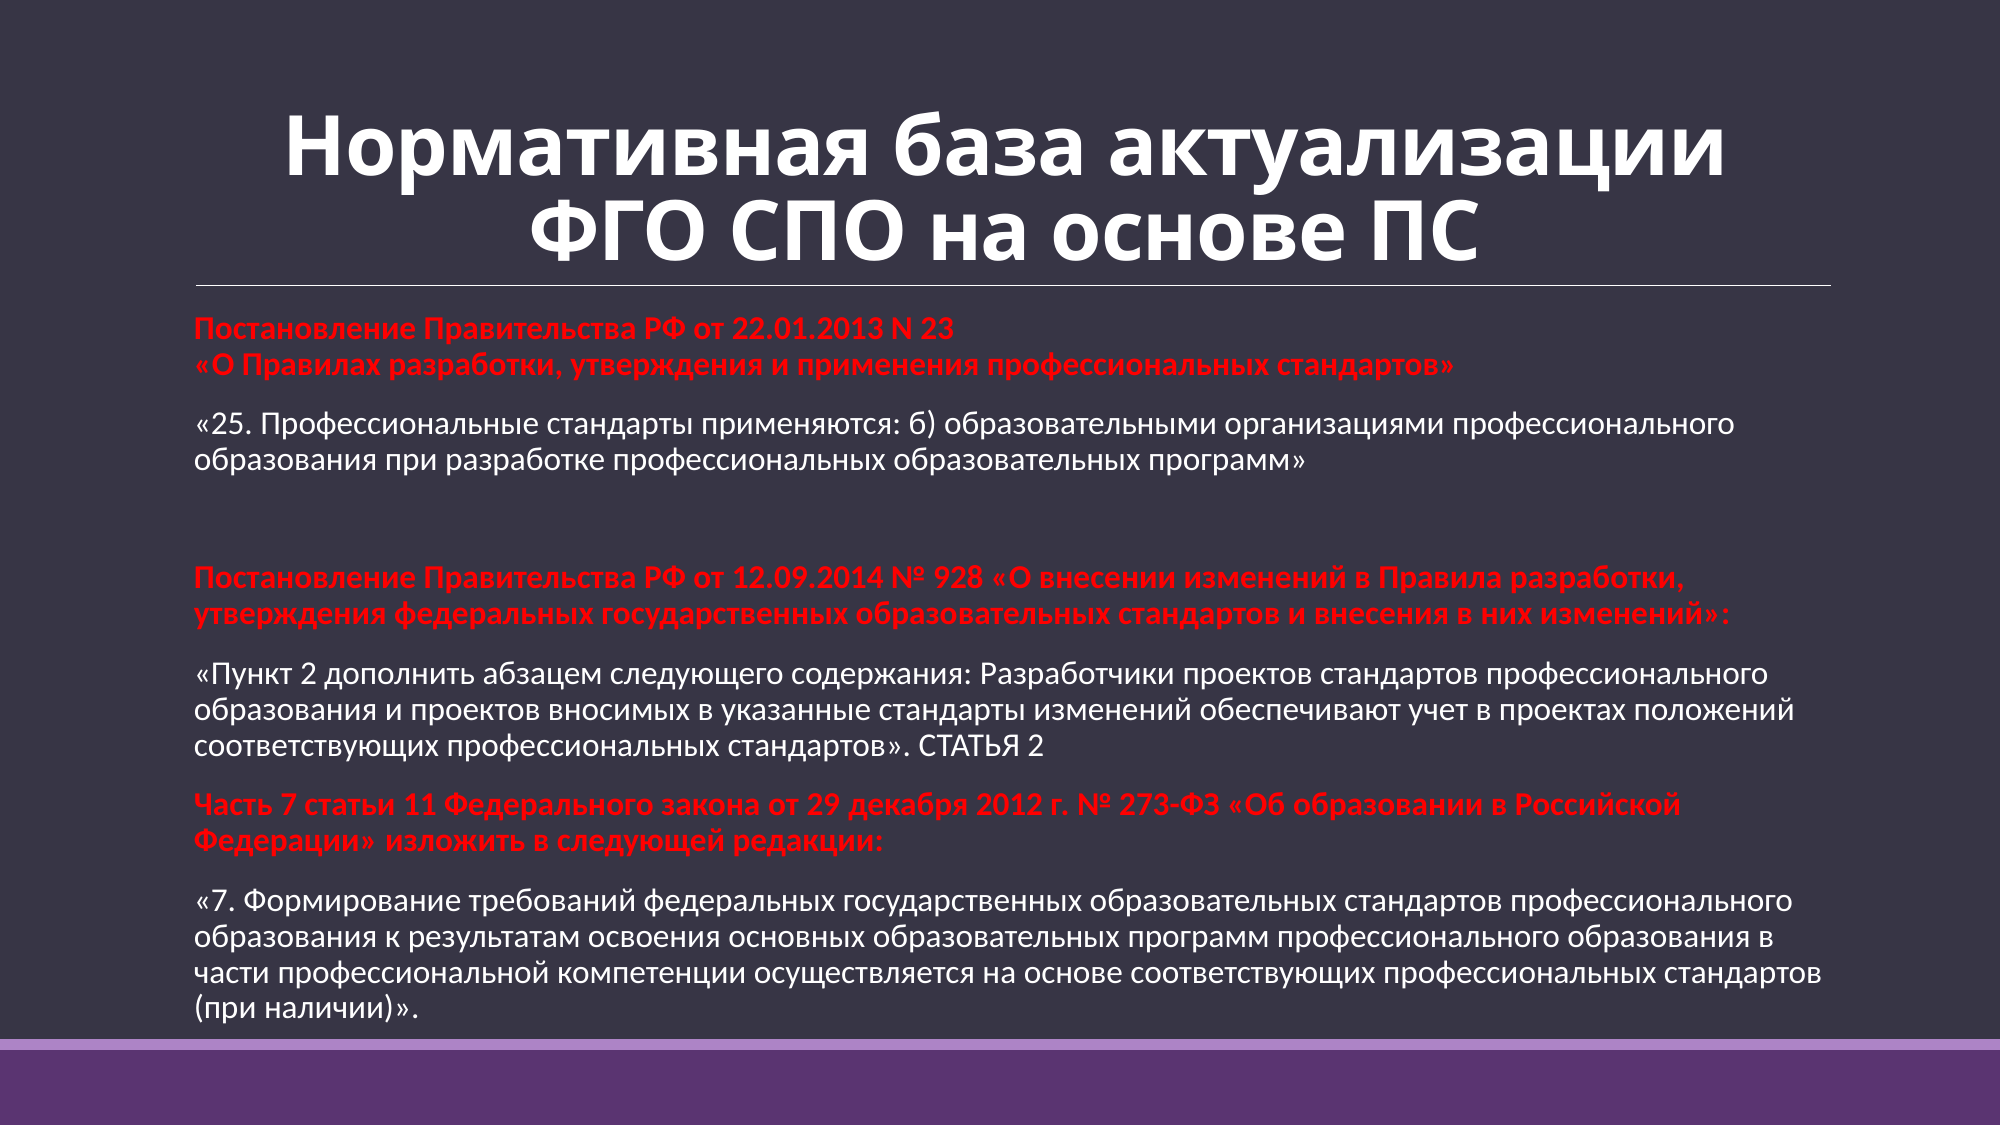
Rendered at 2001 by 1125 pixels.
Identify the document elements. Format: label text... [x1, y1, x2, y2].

title Нормативная база актуализации ФГО СПО на основе ПС [180, 47, 1830, 285]
list Постановление Правительства РФ от 22.01.2013 N 23 «О Правилах разработки, утверждения и применения профессиональных стандартов» «25. Профессиональные стандарты применяются: б) образовательными организациями профессионального образования при разработке профессиональных образовательных программ» Постановление Правительства РФ от 12.09.2014 № 928 «О внесении изменений в Правила разработки, утверждения федеральных государственных образовательных стандартов и внесения в них изменений»: «Пункт 2 дополнить абзацем следующего содержания: Разработчики проектов стандартов профессионального образования и проектов вносимых в указанные стандарты изменений обеспечивают учет в проектах положений соответствующих профессиональных стандартов». СТАТЬЯ 2 Часть 7 статьи 11 Федерального закона от 29 декабря 2012 г. № 273-ФЗ «Об образовании в Российской Федерации» изложить в следующей редакции: «7. Формирование требований федеральных государственных образовательных стандартов профессионального образования к результатам освоения основных образовательных программ профессионального образования в части профессиональной компетенции осуществляется на основе соответствующих профессиональных стандартов (при наличии)». [180, 302, 1830, 1042]
